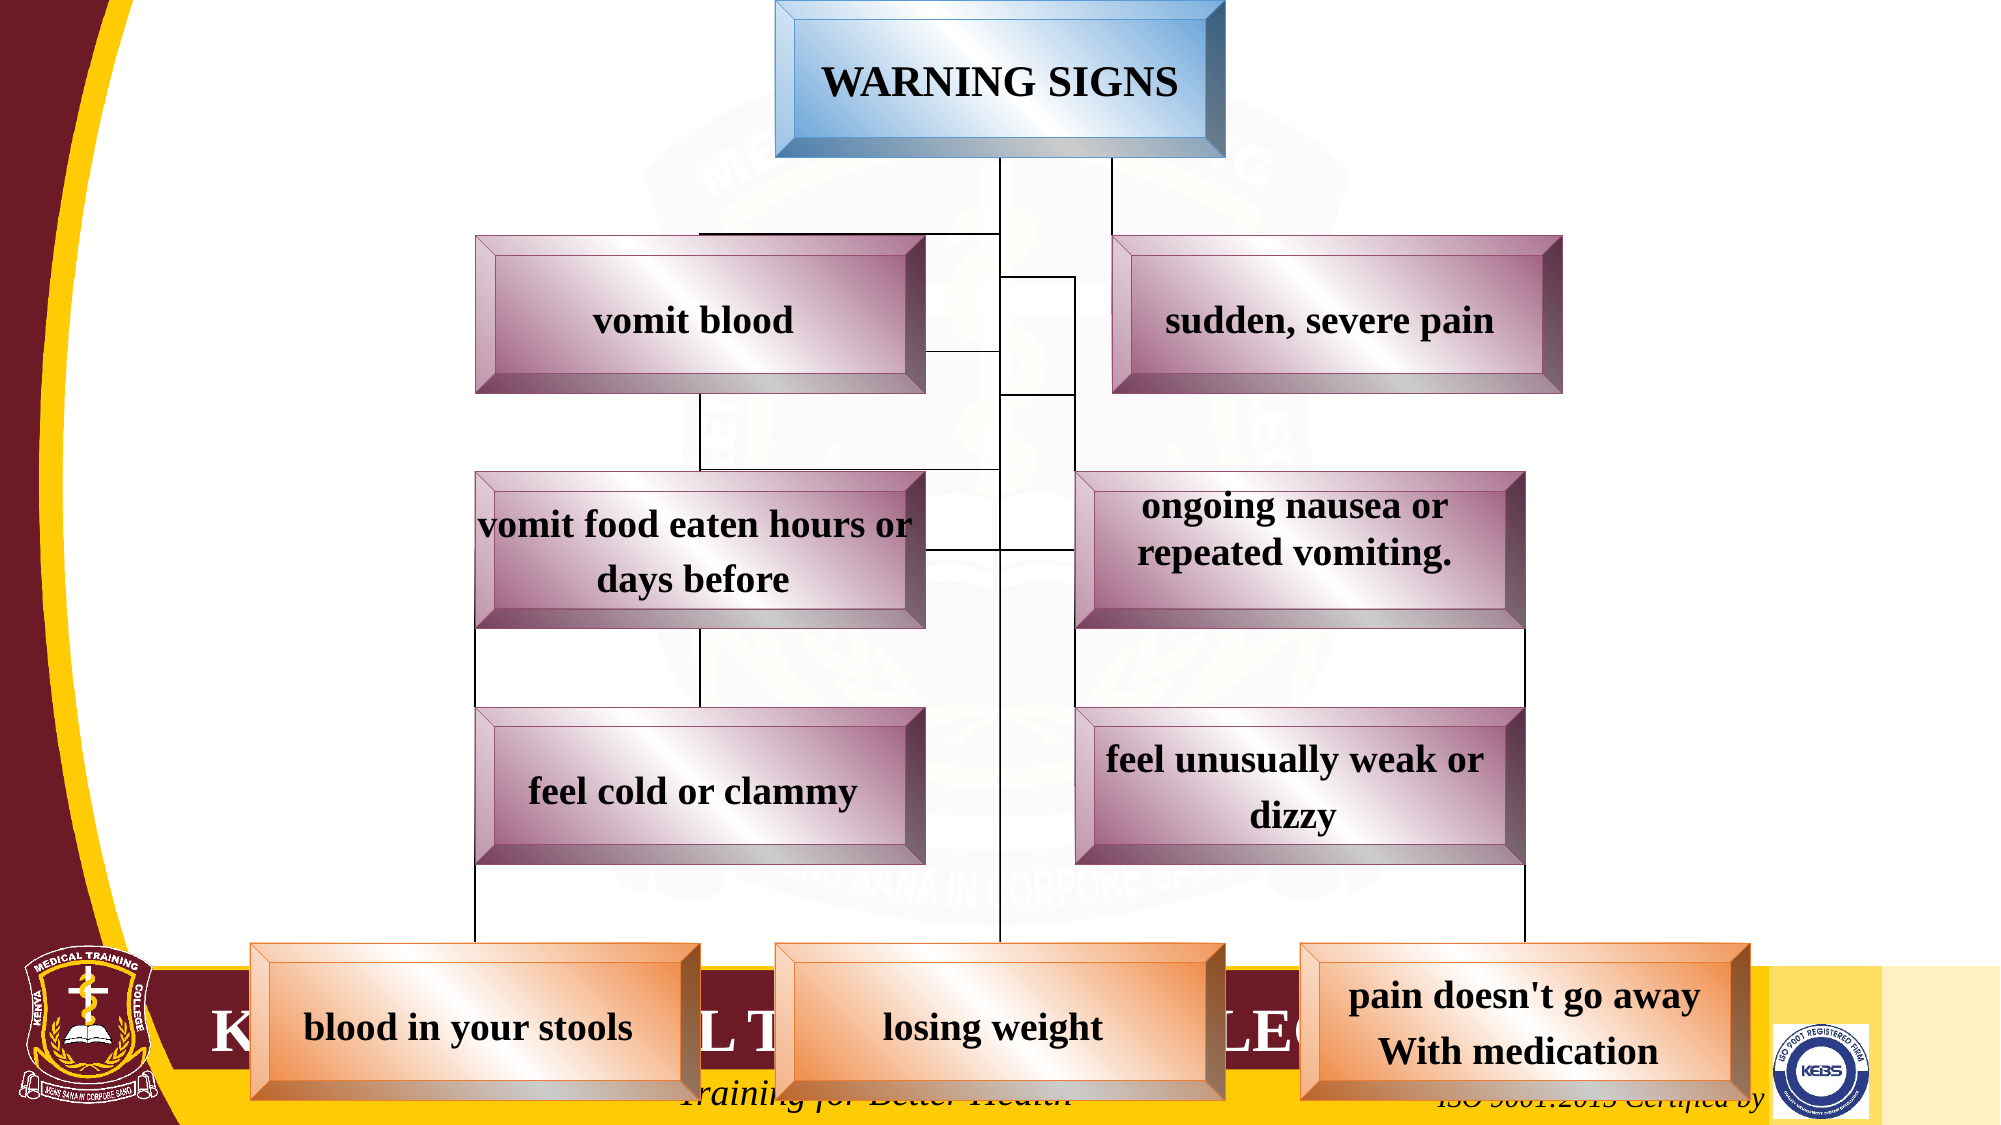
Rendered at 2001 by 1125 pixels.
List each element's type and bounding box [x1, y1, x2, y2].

picture [1465, 1101, 1477, 1106]
picture [237, 1015, 249, 1040]
picture [0, 0, 2000, 1125]
text_box [249, 0, 1750, 1100]
picture [1629, 1101, 1641, 1106]
